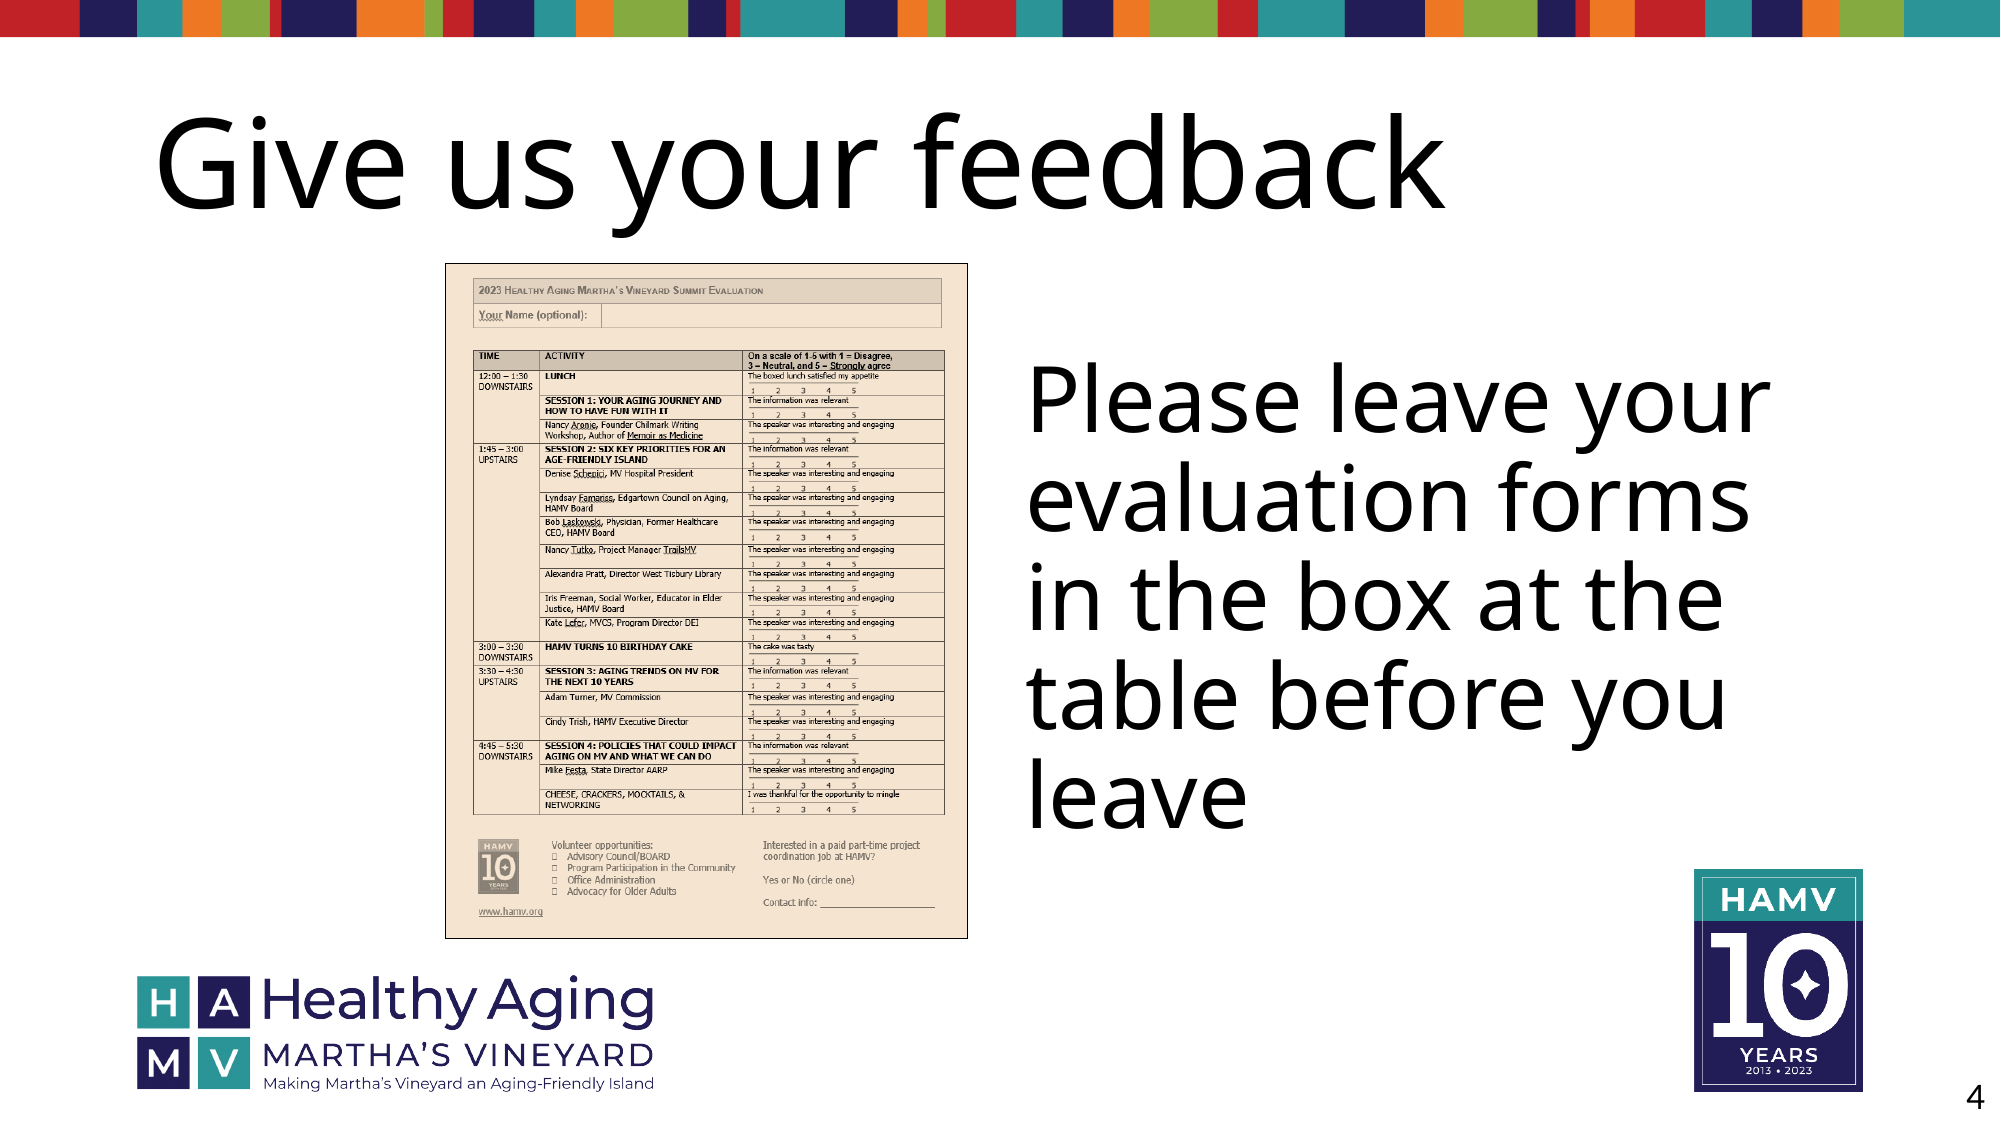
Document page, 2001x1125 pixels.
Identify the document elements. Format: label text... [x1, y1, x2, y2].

text_box 4 [1951, 1064, 2000, 1125]
picture [1694, 869, 1863, 1092]
picture [0, 0, 2001, 939]
text_box Please leave your evaluation forms in the box at the table before you leave [1010, 492, 1822, 710]
picture [137, 975, 653, 1092]
title Give us your feedback [137, 59, 1863, 278]
